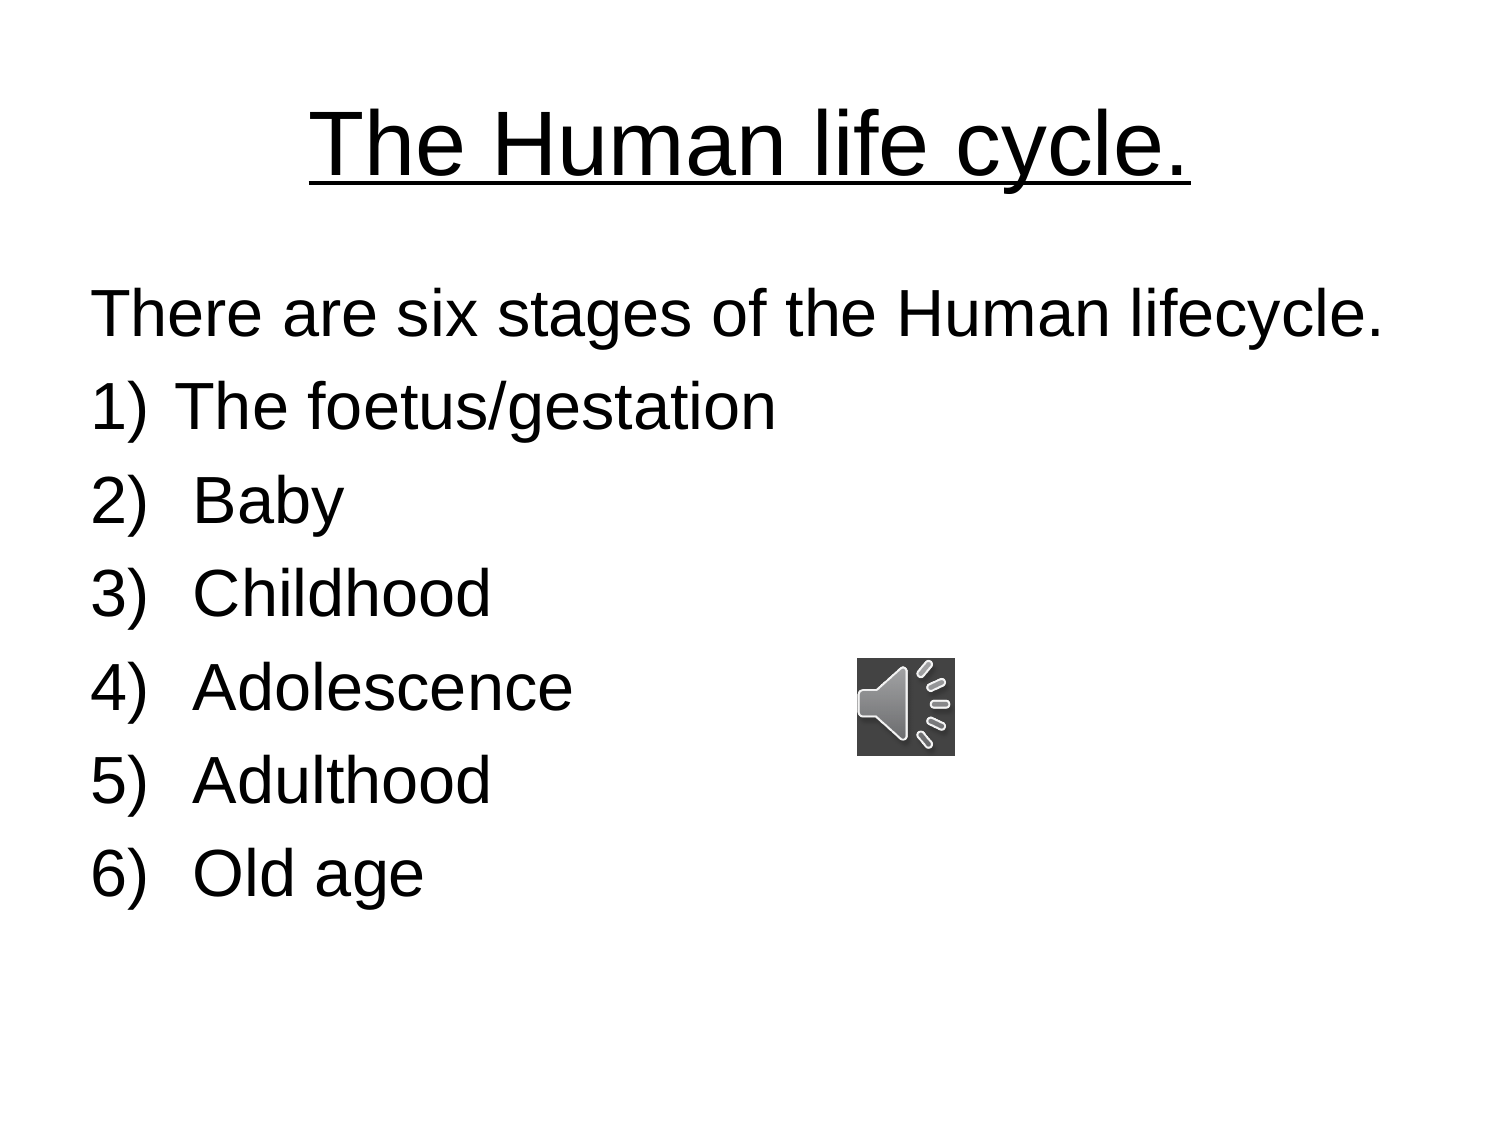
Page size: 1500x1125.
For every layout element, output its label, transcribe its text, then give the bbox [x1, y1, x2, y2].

list There are six stages of the Human lifecycle. The foetus/gestation Baby Childhood Adolescence Adulthood Old age [75, 262, 1425, 1005]
title The Human life cycle. [75, 45, 1425, 233]
picture [856, 656, 957, 758]
